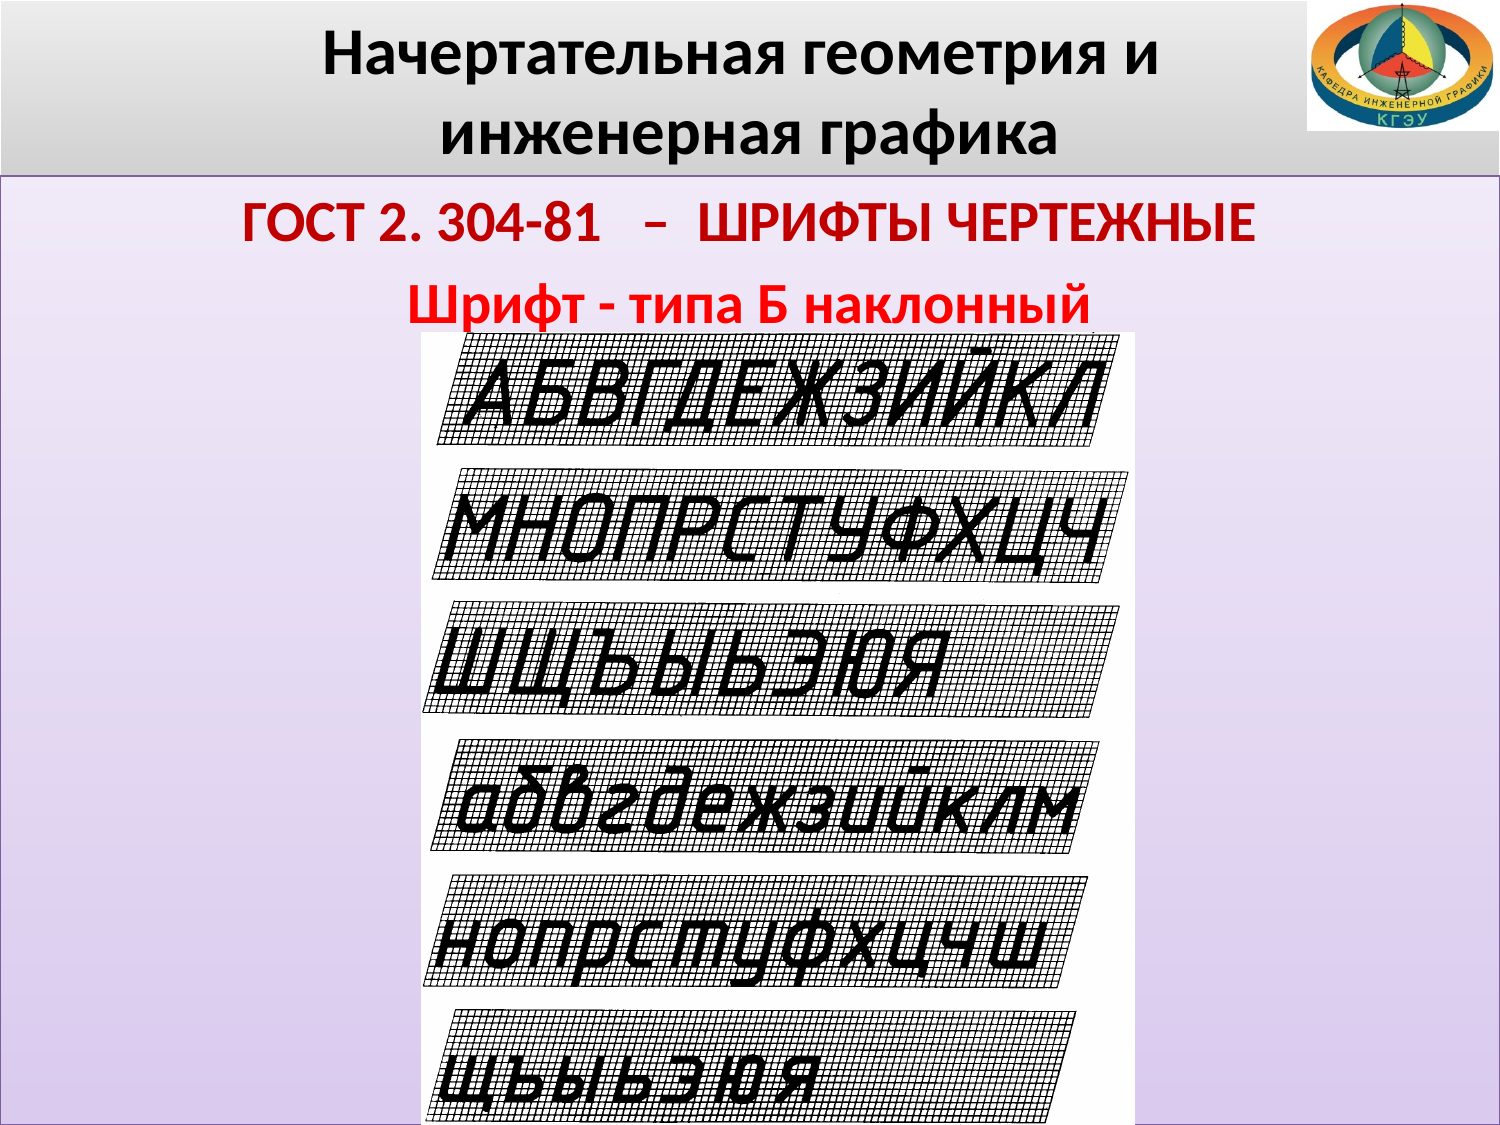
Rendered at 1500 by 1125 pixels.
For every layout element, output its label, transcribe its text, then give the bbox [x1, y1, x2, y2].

picture [421, 332, 1135, 1125]
subtitle ГОСТ 2. 304-81 – ШРИФТЫ ЧЕРТЕЖНЫЕ Шрифт - типа Б наклонный [0, 175, 1500, 1125]
title Начертательная геометрия и инженерная графика [0, 0, 1500, 175]
picture [1304, 0, 1500, 138]
